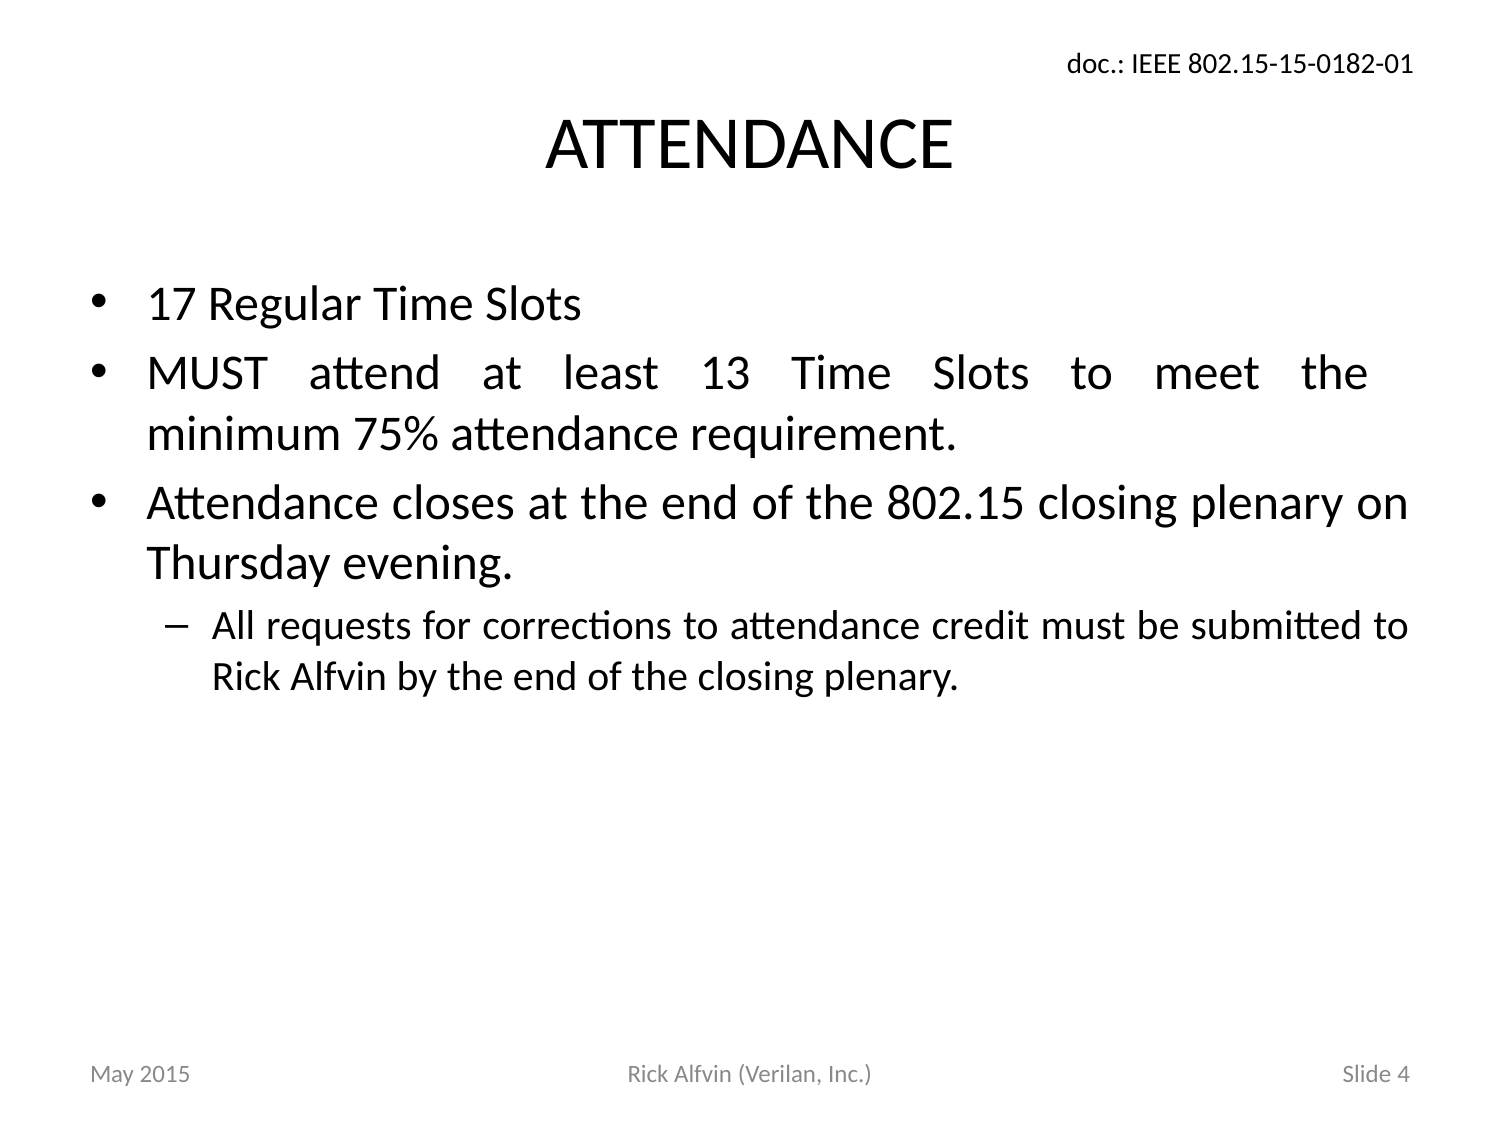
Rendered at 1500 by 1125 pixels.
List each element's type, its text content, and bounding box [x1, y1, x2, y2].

list 17 Regular Time Slots MUST attend at least 13 Time Slots to meet the minimum 75% attendance requirement. Attendance closes at the end of the 802.15 closing plenary on Thursday evening. All requests for corrections to attendance credit must be submitted to Rick Alfvin by the end of the closing plenary. [75, 262, 1425, 1005]
title ATTENDANCE [75, 45, 1425, 233]
footer Rick Alfvin (Verilan, Inc.) [512, 1042, 988, 1103]
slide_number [75, 1042, 425, 1103]
slide_number Slide 4 [1074, 1042, 1425, 1103]
